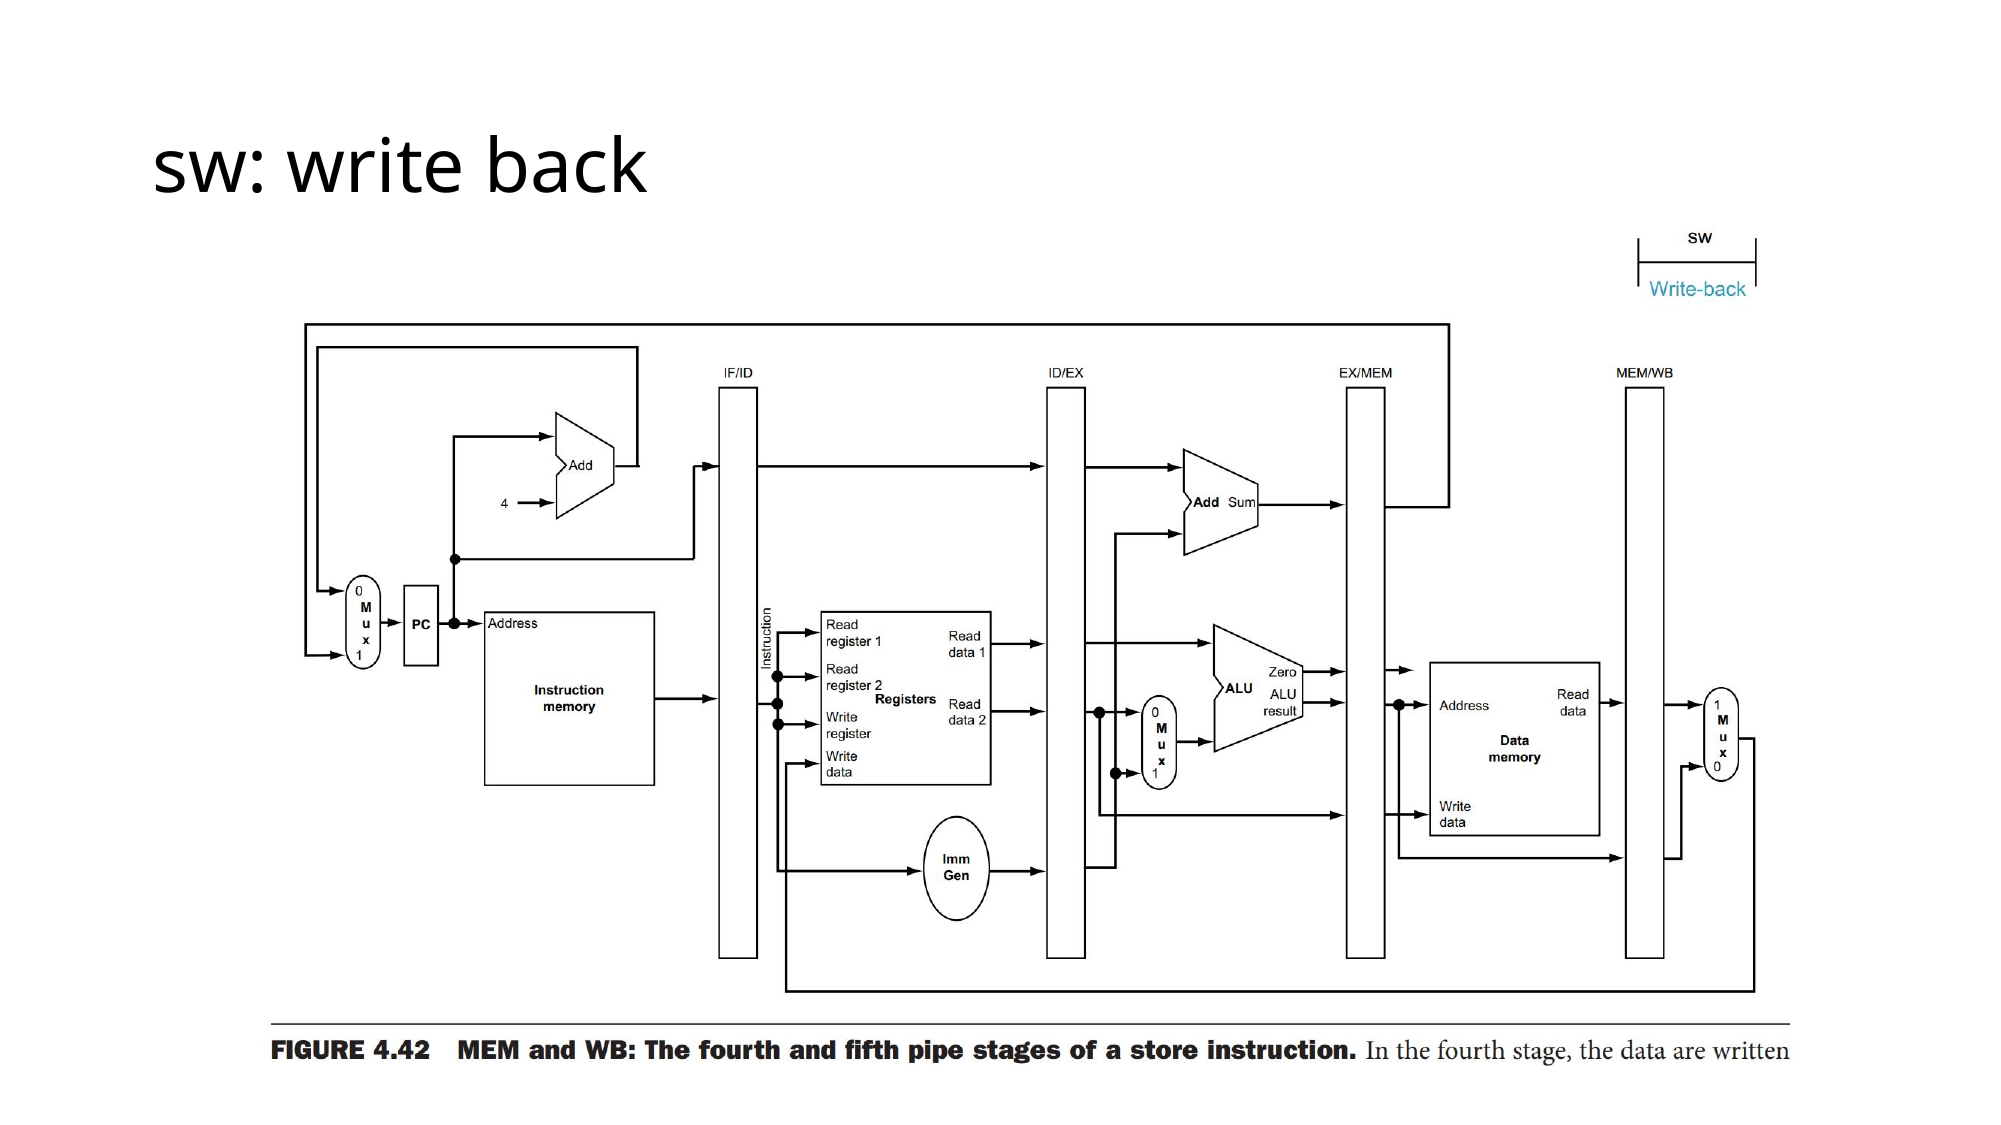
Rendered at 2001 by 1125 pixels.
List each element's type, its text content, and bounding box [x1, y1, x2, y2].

title sw: write back [137, 59, 1863, 278]
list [226, 221, 1808, 1066]
